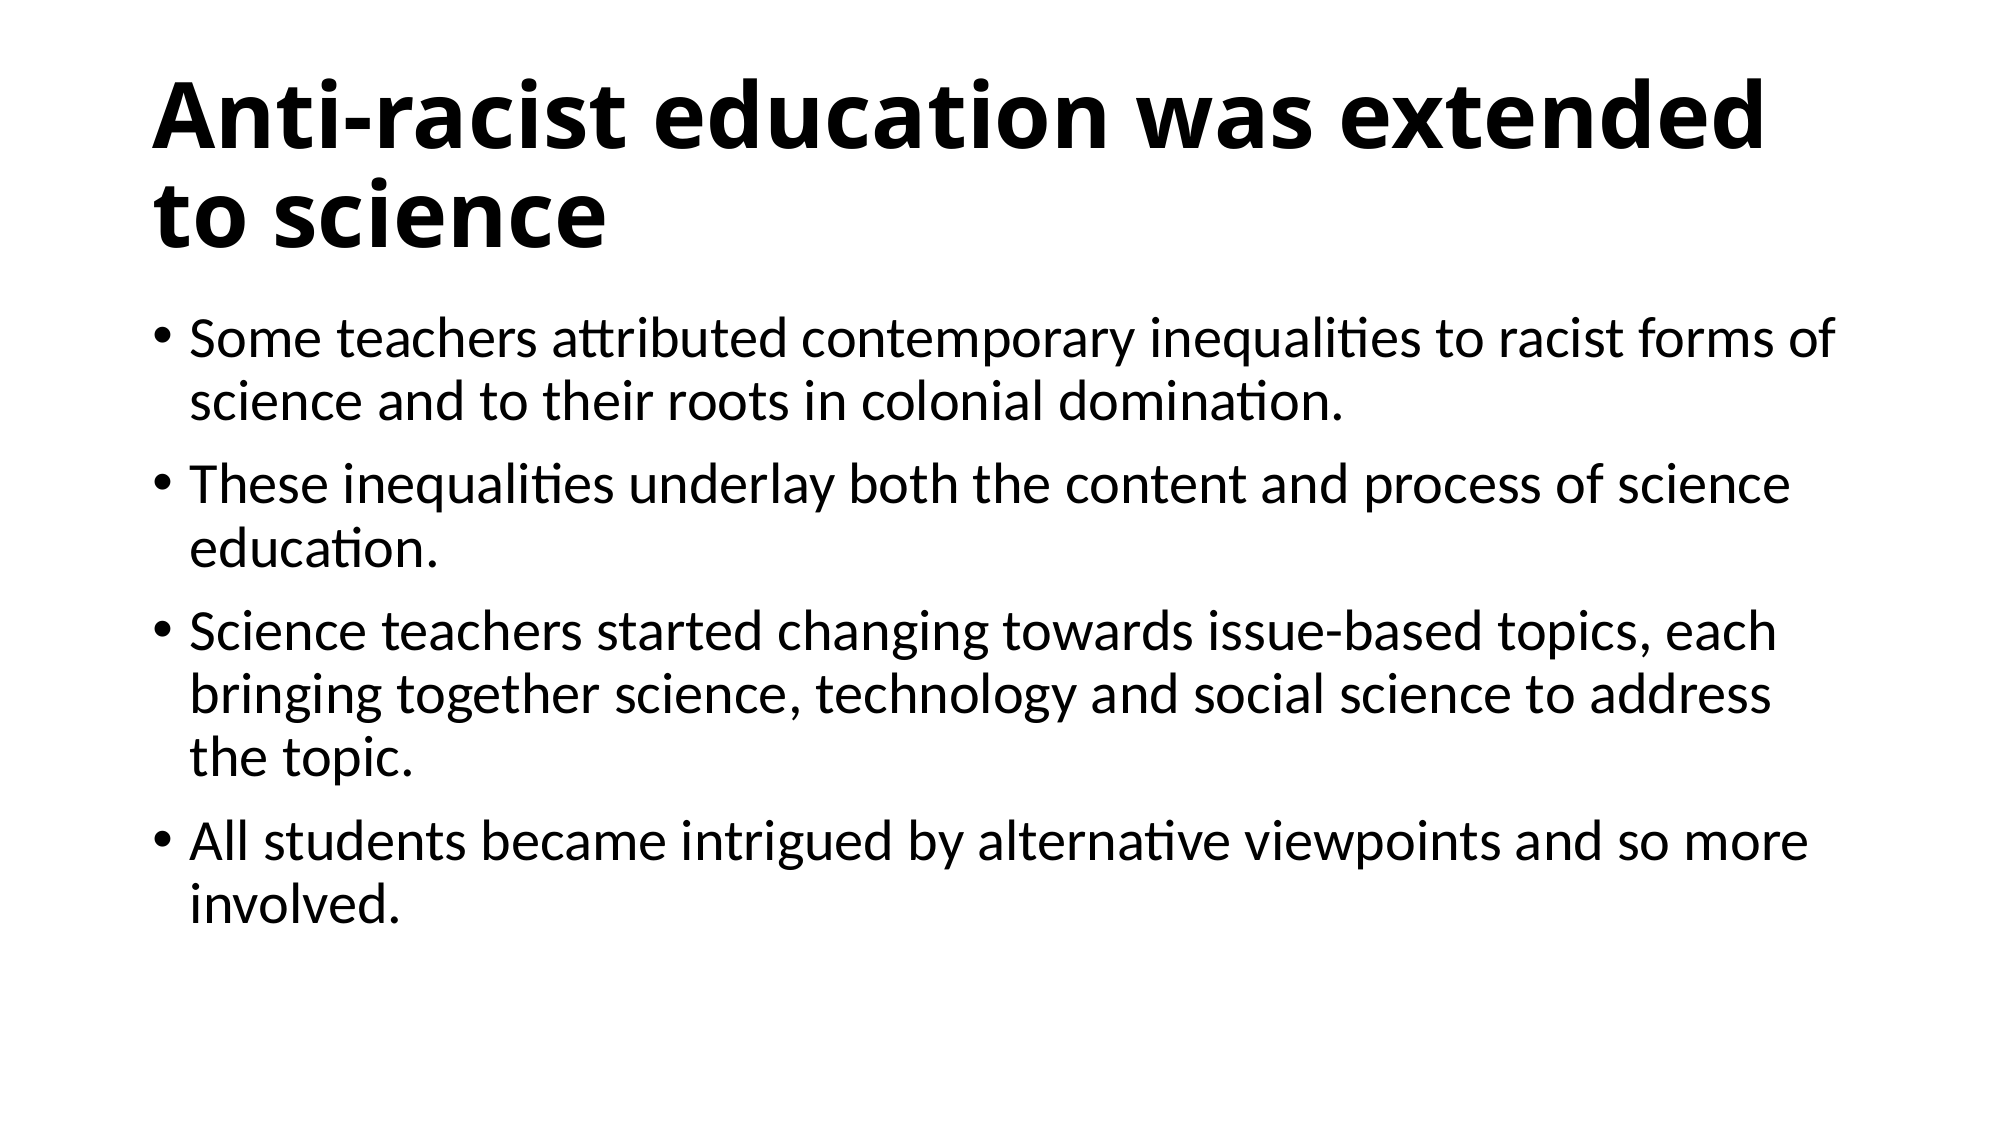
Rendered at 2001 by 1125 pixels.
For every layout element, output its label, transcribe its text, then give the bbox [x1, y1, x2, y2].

title Anti-racist education was extended to science [137, 59, 1863, 278]
list Some teachers attributed contemporary inequalities to racist forms of science and to their roots in colonial domination. These inequalities underlay both the content and process of science education. Science teachers started changing towards issue-based topics, each bringing together science, technology and social science to address the topic. All students became intrigued by alternative viewpoints and so more involved. [137, 299, 1863, 1014]
